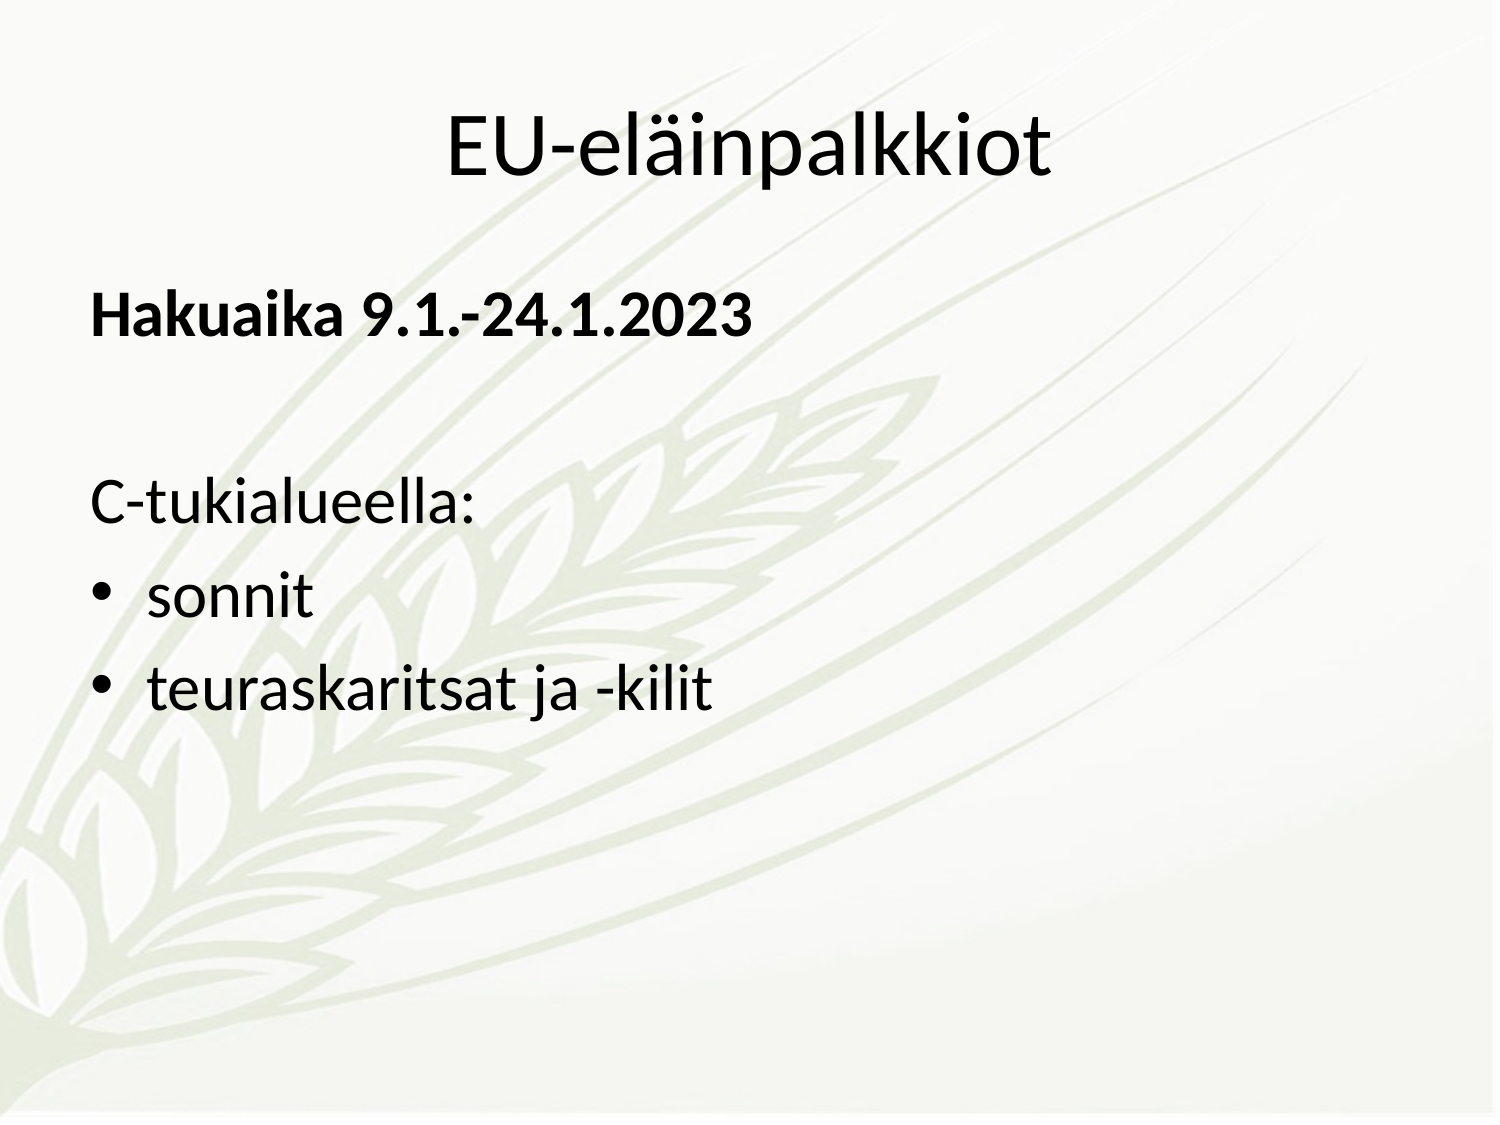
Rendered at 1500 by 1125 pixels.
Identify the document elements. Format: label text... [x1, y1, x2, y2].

picture [0, 0, 1500, 1125]
title EU-eläinpalkkiot [75, 45, 1425, 233]
list Hakuaika 9.1.-24.1.2023 C-tukialueella: sonnit teuraskaritsat ja -kilit [75, 262, 1425, 1005]
